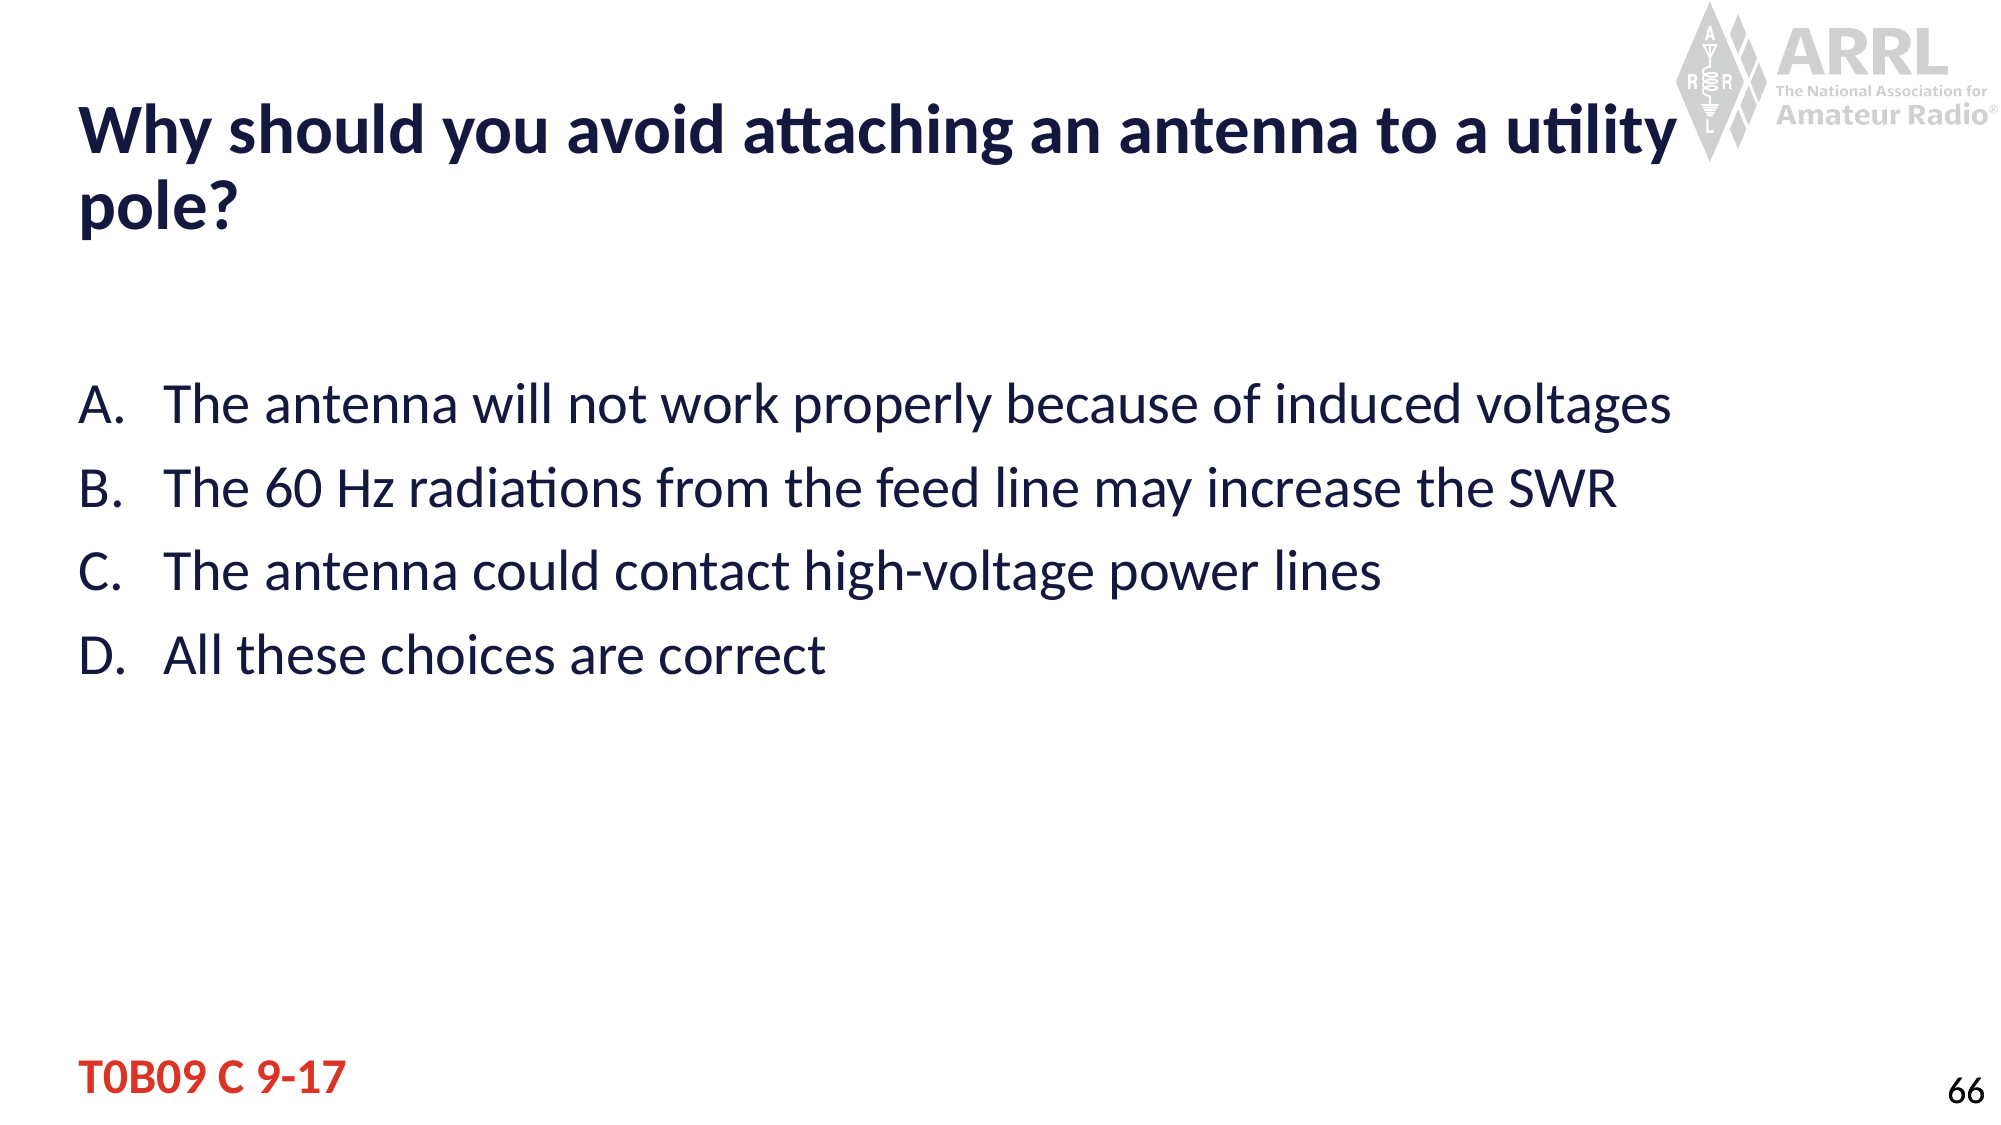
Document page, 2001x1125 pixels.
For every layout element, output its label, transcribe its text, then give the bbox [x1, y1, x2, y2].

title Why should you avoid attaching an antenna to a utility pole? [63, 59, 1863, 278]
text_box T0B09 C 9-17 [63, 1036, 921, 1112]
list The antenna will not work properly because of induced voltages The 60 Hz radiations from the feed line may increase the SWR The antenna could contact high-voltage power lines All these choices are correct [63, 365, 1863, 989]
picture [1674, 0, 2000, 164]
